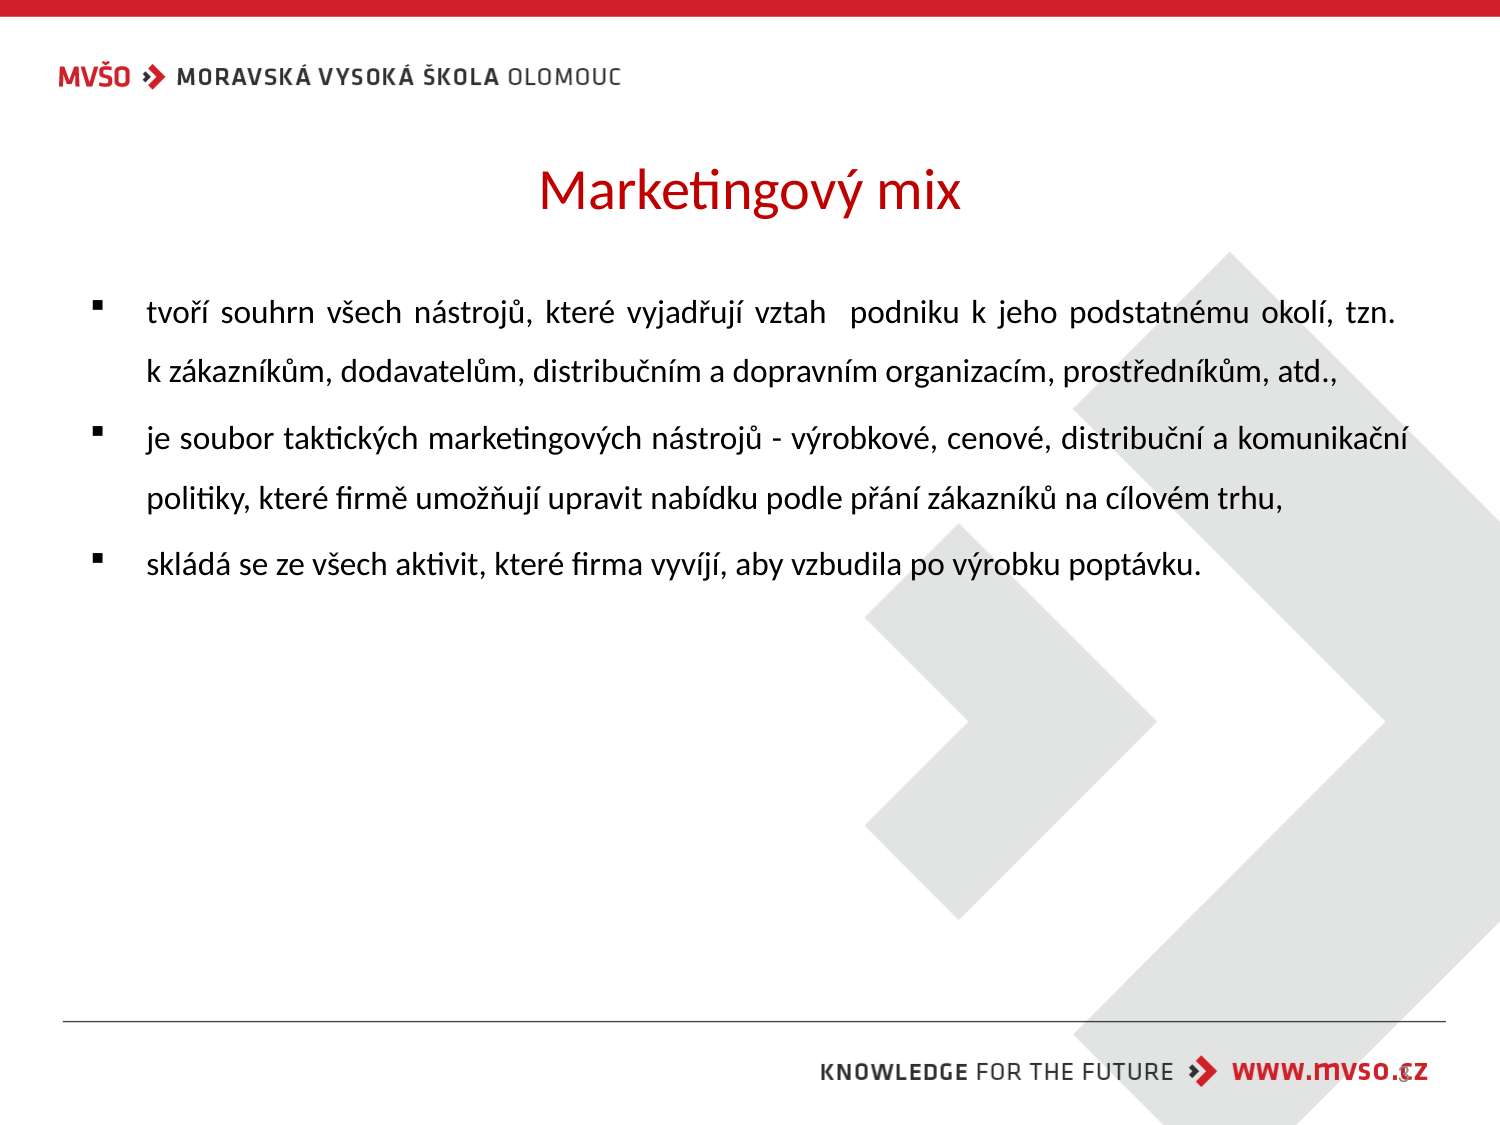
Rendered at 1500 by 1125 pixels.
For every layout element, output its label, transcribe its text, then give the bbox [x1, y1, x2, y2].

picture [0, 0, 1500, 1125]
list tvoří souhrn všech nástrojů, které vyjadřují vztah podniku k jeho podstatnému okolí, tzn. k zákazníkům, dodavatelům, distribučním a dopravním organizacím, prostředníkům, atd., je soubor taktických marketingových nástrojů - výrobkové, cenové, distribuční a komunikační politiky, které firmě umožňují upravit nabídku podle přání zákazníků na cílovém trhu, skládá se ze všech aktivit, které firma vyvíjí, aby vzbudila po výrobku poptávku. [75, 262, 1425, 1005]
slide_number 3 [1074, 1042, 1425, 1103]
title Marketingový mix [75, 147, 1425, 225]
